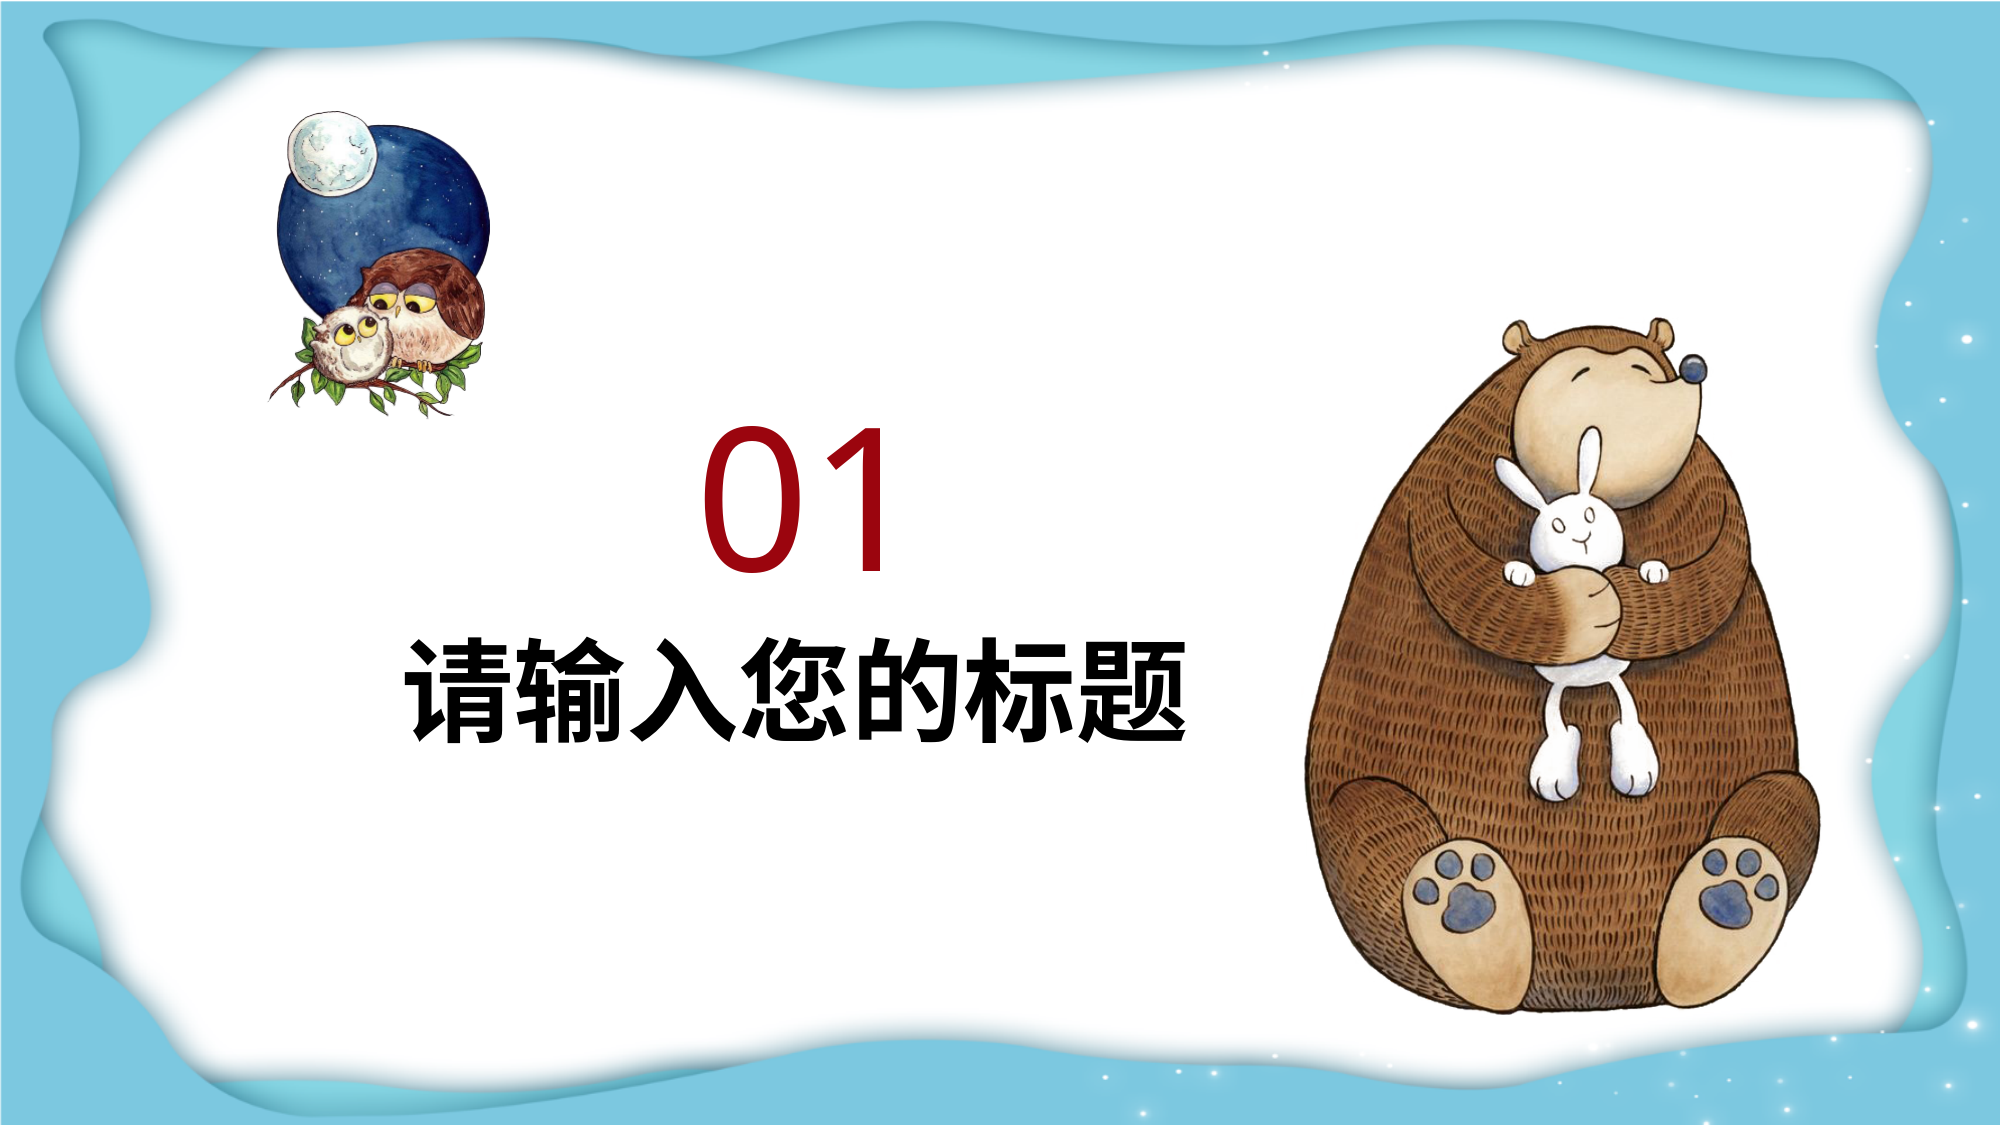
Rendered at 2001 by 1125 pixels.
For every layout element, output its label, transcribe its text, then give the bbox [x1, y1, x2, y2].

picture [2, 2, 2000, 1125]
text_box 01 [664, 371, 955, 612]
text_box 请输入您的标题 [329, 613, 1247, 764]
